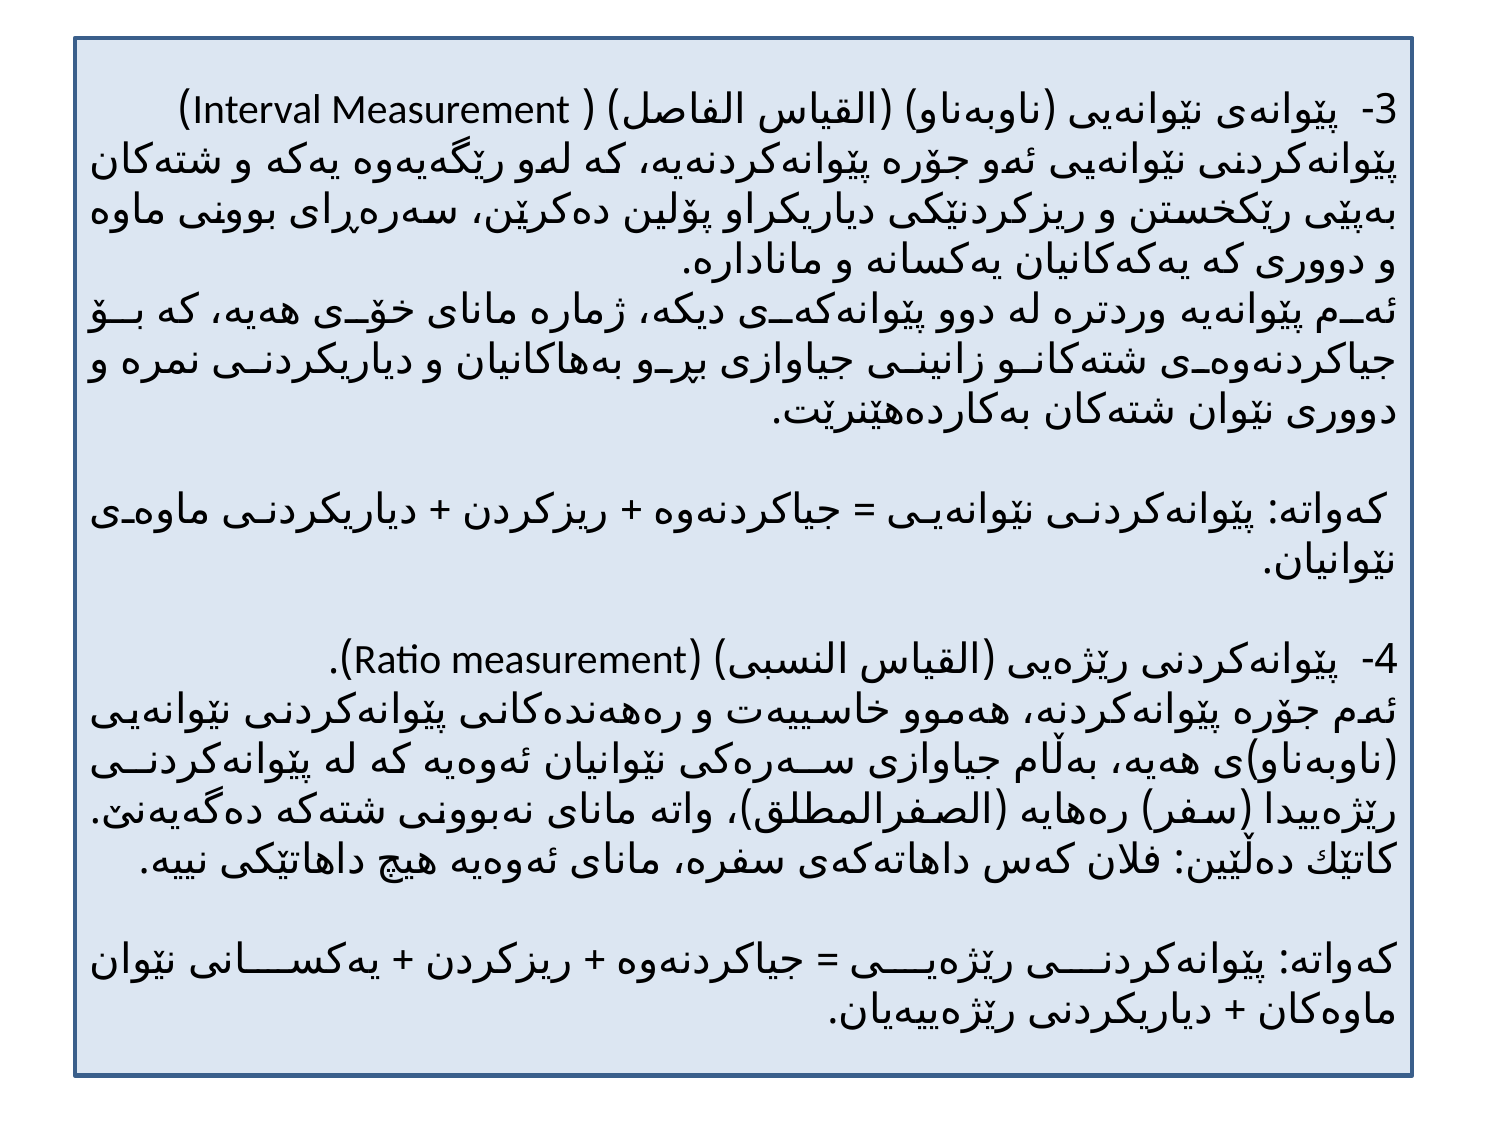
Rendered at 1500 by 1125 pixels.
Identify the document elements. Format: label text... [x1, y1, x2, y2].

text_box 3- پێوانه‌ی نێوانه‌یی (ناوبه‌ناو) (القیاس الفاصل) ( Interval Measurement) پێوانه‌كردنی نێوانه‌یی ئه‌و جۆره‌ پێوانه‌كردنه‌یه‌، كه‌ له‌و رێگه‌یه‌وه‌ یه‌كه‌ و شته‌كان به‌پێی رێكخستن و ریزكردنێكی دیاریكراو پۆلین ده‌كرێن، سه‌ره‌ڕای بوونی ماوه‌ و دووری كه‌ یه‌كه‌كانیان یه‌كسانه‌ و ماناداره‌. ئه‌م پێوانه‌یه‌ وردتره‌ له‌ دوو پێوانه‌كه‌ی دیكه‌، ژماره‌ مانای خۆی هه‌یه‌، كه‌ بۆ جیاكردنه‌وه‌ی شته‌كانو زانینی جیاوازی بڕو به‌هاكانیان و دیاریكردنی نمره‌ و دووری نێوان شته‌كان به‌كارده‌هێنرێت. كه‌واته‌: پێوانه‌كردنی نێوانه‌یی = جیاكردنه‌وه‌ + ریزكردن + دیاریكردنی ماوه‌ی نێوانیان. 4- پێوانه‌كردنی رێژه‌یی (القیاس النسبی) (Ratio measurement). ئه‌م جۆره‌ پێوانه‌كردنه‌، هه‌موو خاسییه‌ت و ره‌هه‌نده‌كانی پێوانه‌كردنی نێوانه‌یی (ناوبه‌ناو)ی هه‌یه‌، به‌ڵام جیاوازی سه‌ره‌كی نێوانیان ئه‌وه‌یه‌ كه‌ له‌ پێوانه‌كردنی رێژه‌ییدا (سفر) ره‌هایه‌ (الصفرالمطلق)، واته‌ مانای نه‌بوونی شته‌كه‌ ده‌گه‌یه‌نێ. كاتێك ده‌ڵێین: فلان كه‌س داهاته‌كه‌ی سفره‌، مانای ئه‌وه‌یه‌ هیچ داهاتێكی نییه‌. كه‌واته‌: پێوانه‌كردنی رێژه‌یی = جیاكردنه‌وه‌ + ریزكردن + یه‌كسانی نێوان ماوه‌كان + دیاریكردنی رێژه‌ییه‌یان. [73, 36, 1414, 1078]
